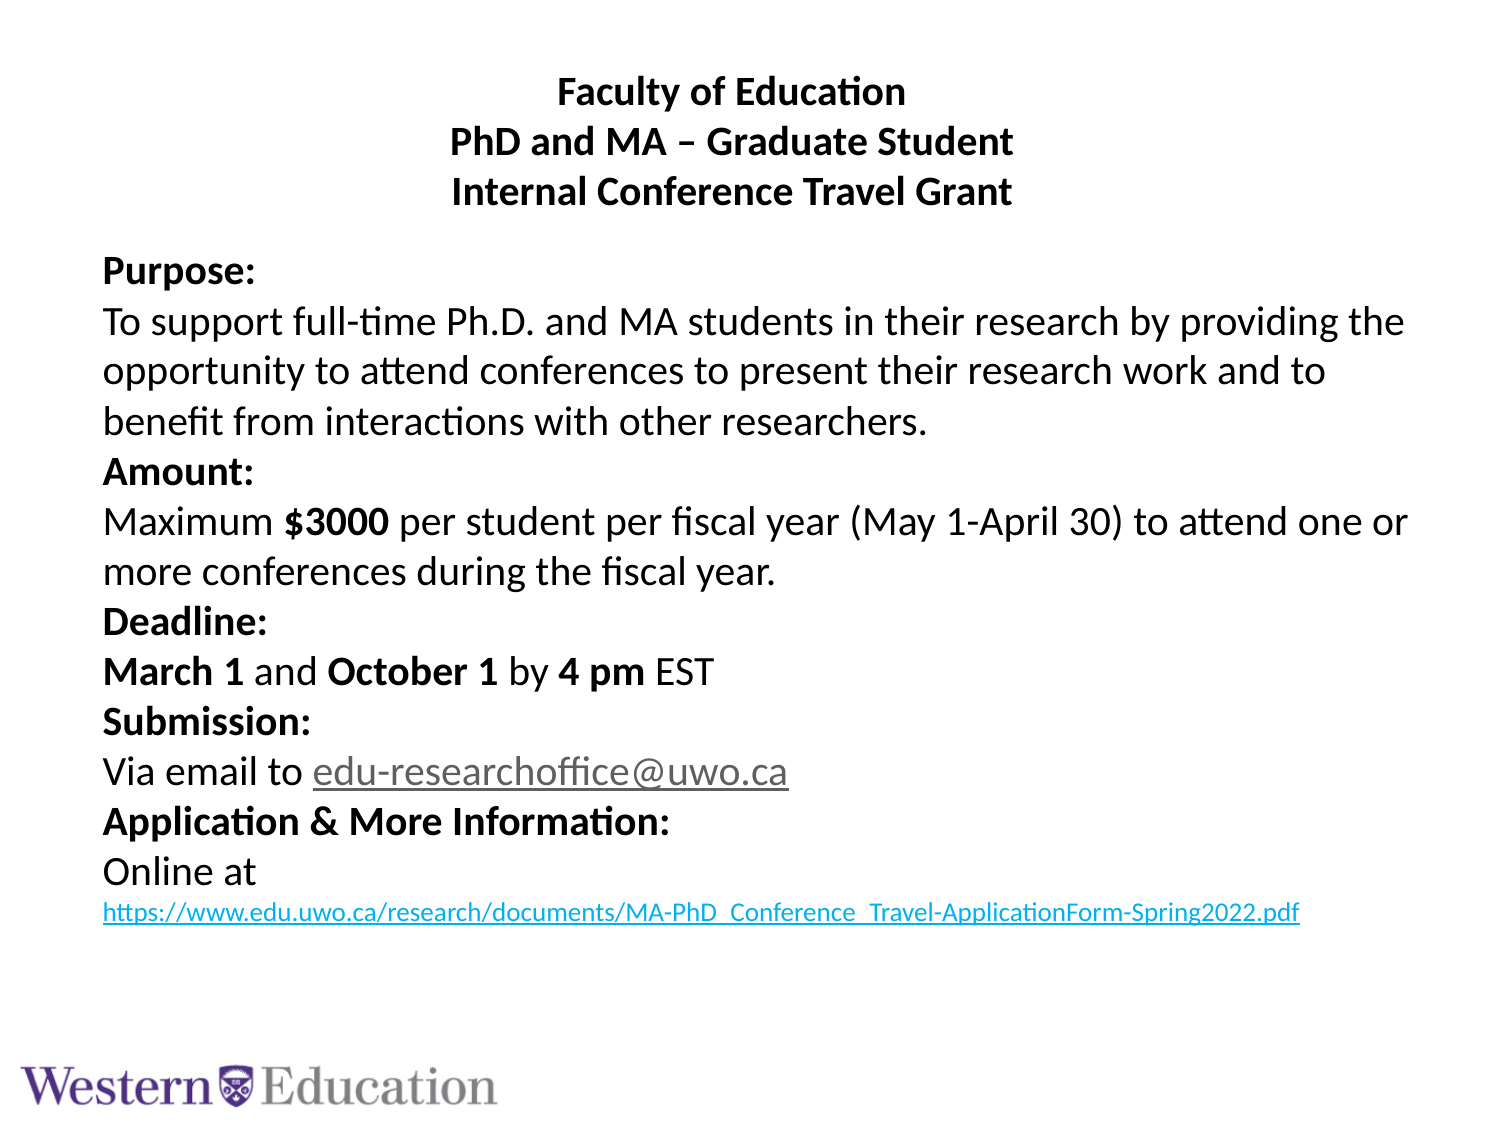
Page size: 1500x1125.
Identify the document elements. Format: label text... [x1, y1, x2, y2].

picture [1, 1052, 526, 1125]
title Purpose: To support full-time Ph.D. and MA students in their research by providing the opportunity to attend conferences to present their research work and to benefit from interactions with other researchers. Amount: Maximum $3000 per student per fiscal year (May 1-April 30) to attend one or more conferences during the fiscal year. Deadline: March 1 and October 1 by 4 pm EST Submission: Via email to edu-researchoffice@uwo.ca Application & More Information: Online at https://www.edu.uwo.ca/research/documents/MA-PhD_Conference_Travel-ApplicationForm-Spring2022.pdf [87, 113, 1441, 956]
text_box Faculty of Education PhD and MA – Graduate Student Internal Conference Travel Grant [431, 56, 1034, 222]
